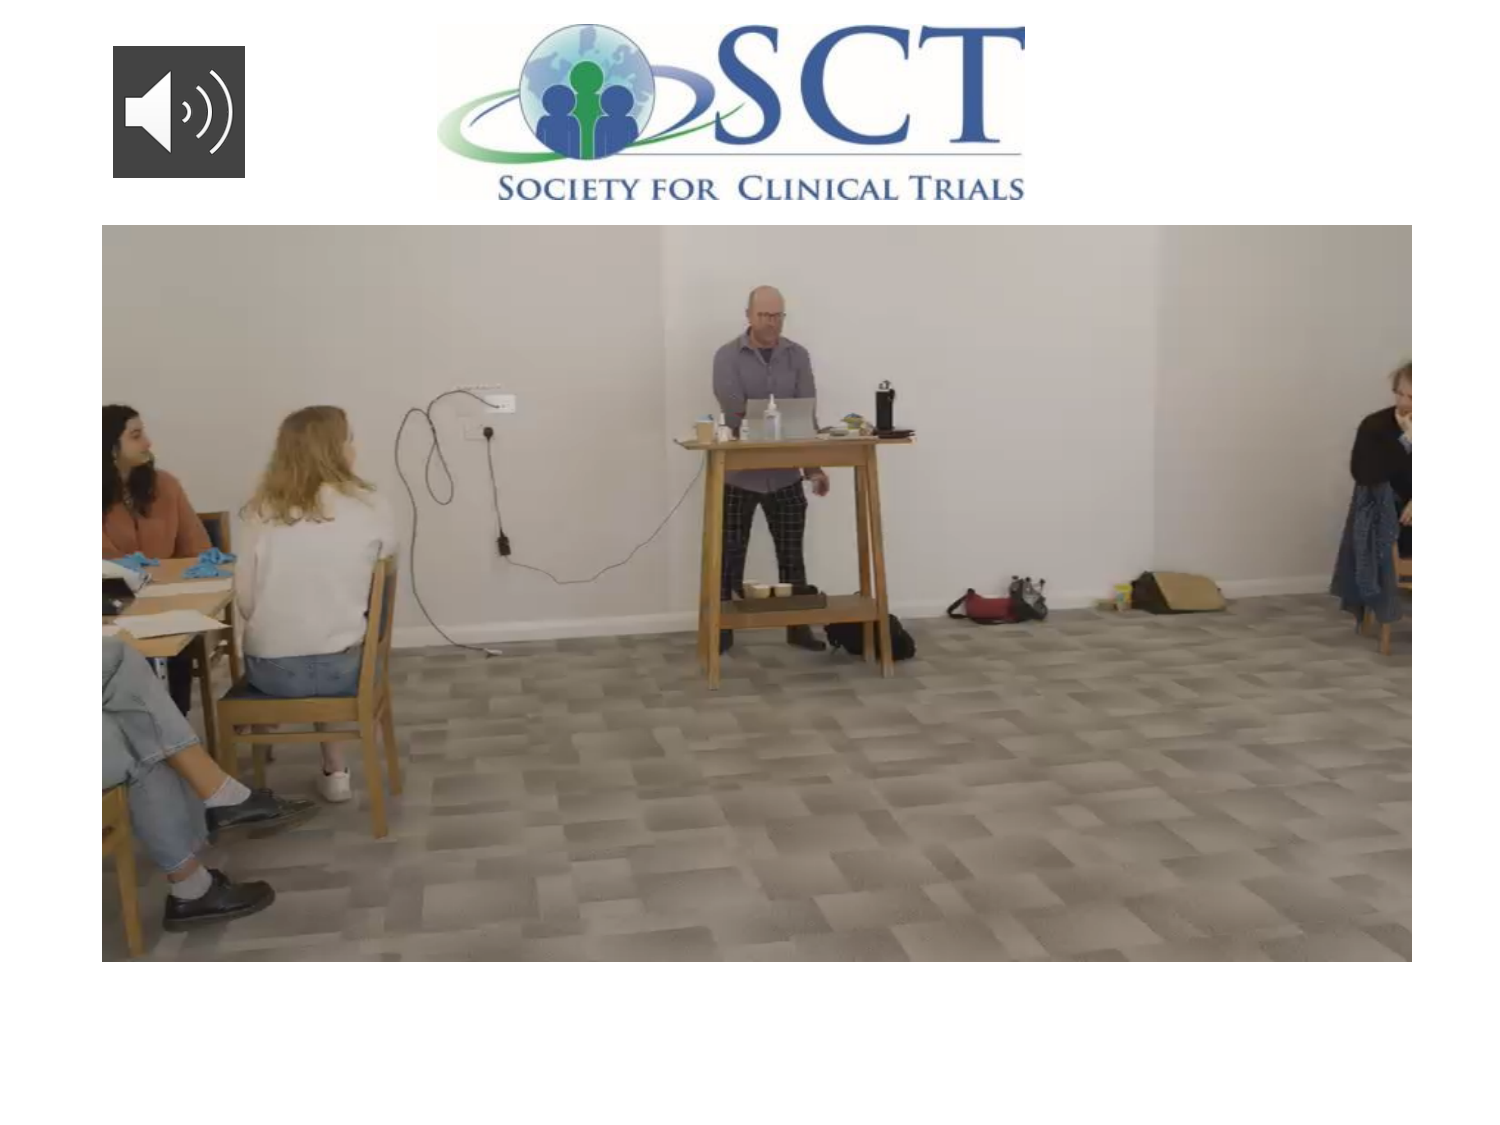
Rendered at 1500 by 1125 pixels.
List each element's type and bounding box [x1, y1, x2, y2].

picture [112, 45, 246, 179]
picture [437, 24, 1026, 200]
text_box [101, 224, 1413, 963]
